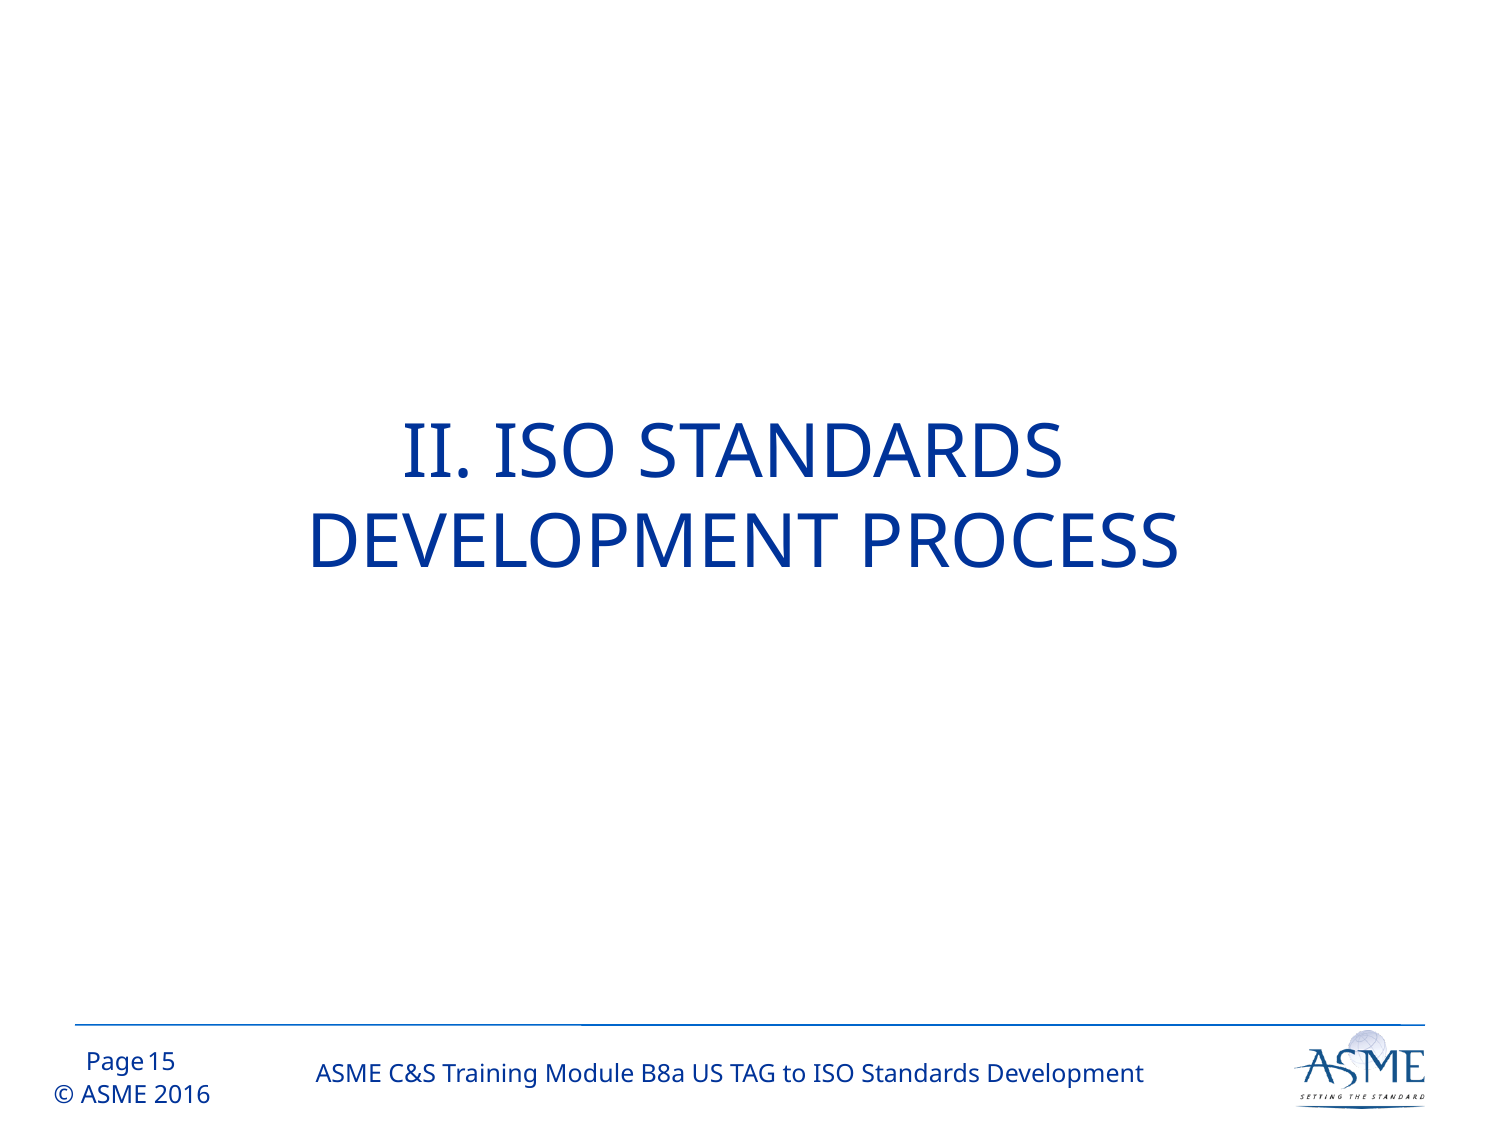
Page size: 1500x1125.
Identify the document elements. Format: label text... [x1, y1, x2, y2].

slide_number 14 [132, 1037, 204, 1073]
picture [1294, 1030, 1425, 1109]
title II. ISO STANDARDS DEVELOPMENT PROCESS [87, 474, 1400, 600]
footer ASME C&S Training Module B8a US TAG to ISO Standards Development [230, 1050, 1231, 1089]
